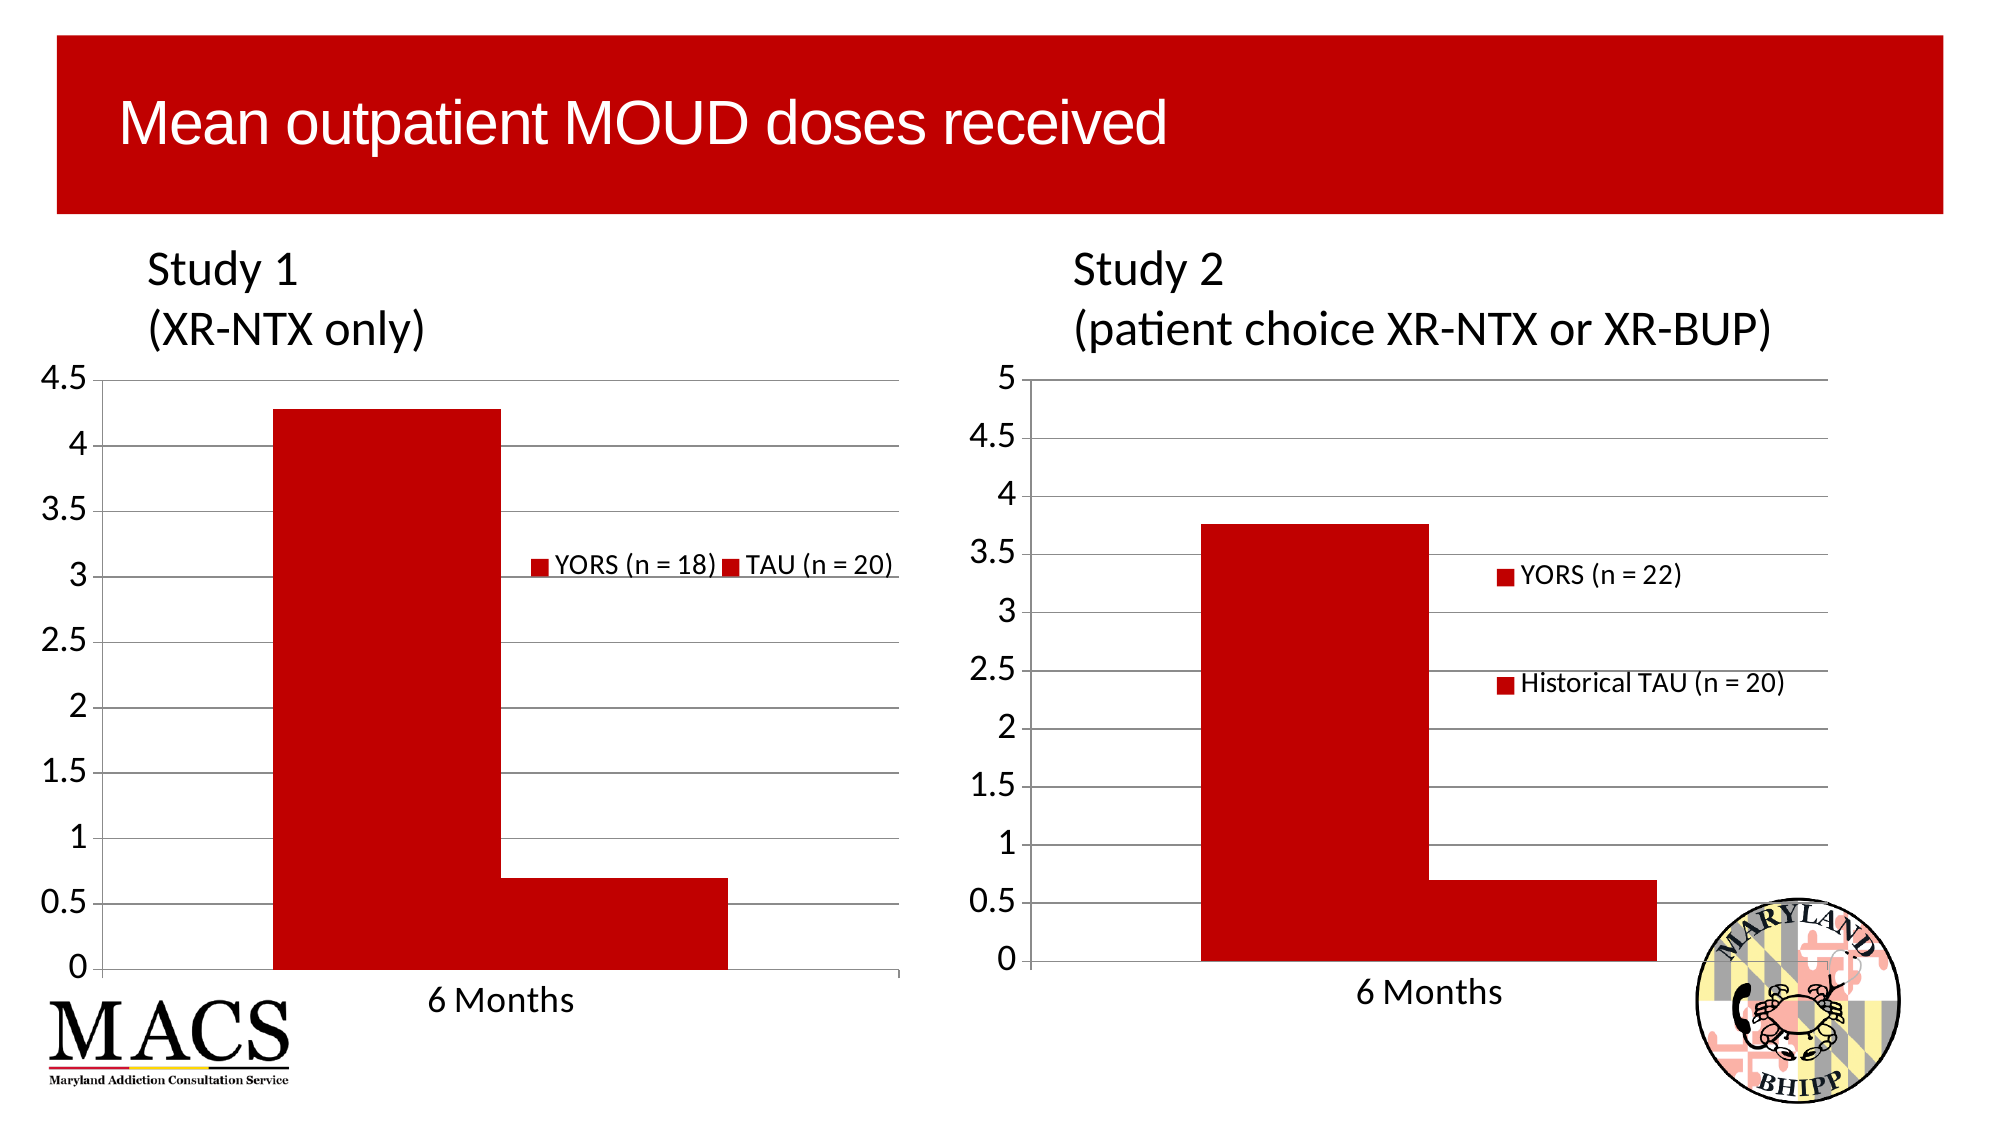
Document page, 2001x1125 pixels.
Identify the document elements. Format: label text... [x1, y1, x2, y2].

text_box Study 2 (patient choice XR-NTX or XR-BUP) [1058, 228, 2000, 364]
picture [20, 977, 323, 1109]
text_box Study 1 (XR-NTX only) [132, 228, 805, 344]
chart [40, 344, 901, 1044]
chart [968, 344, 1829, 1035]
title Mean outpatient MOUD doses received [103, 50, 1835, 200]
picture [1689, 889, 1907, 1112]
